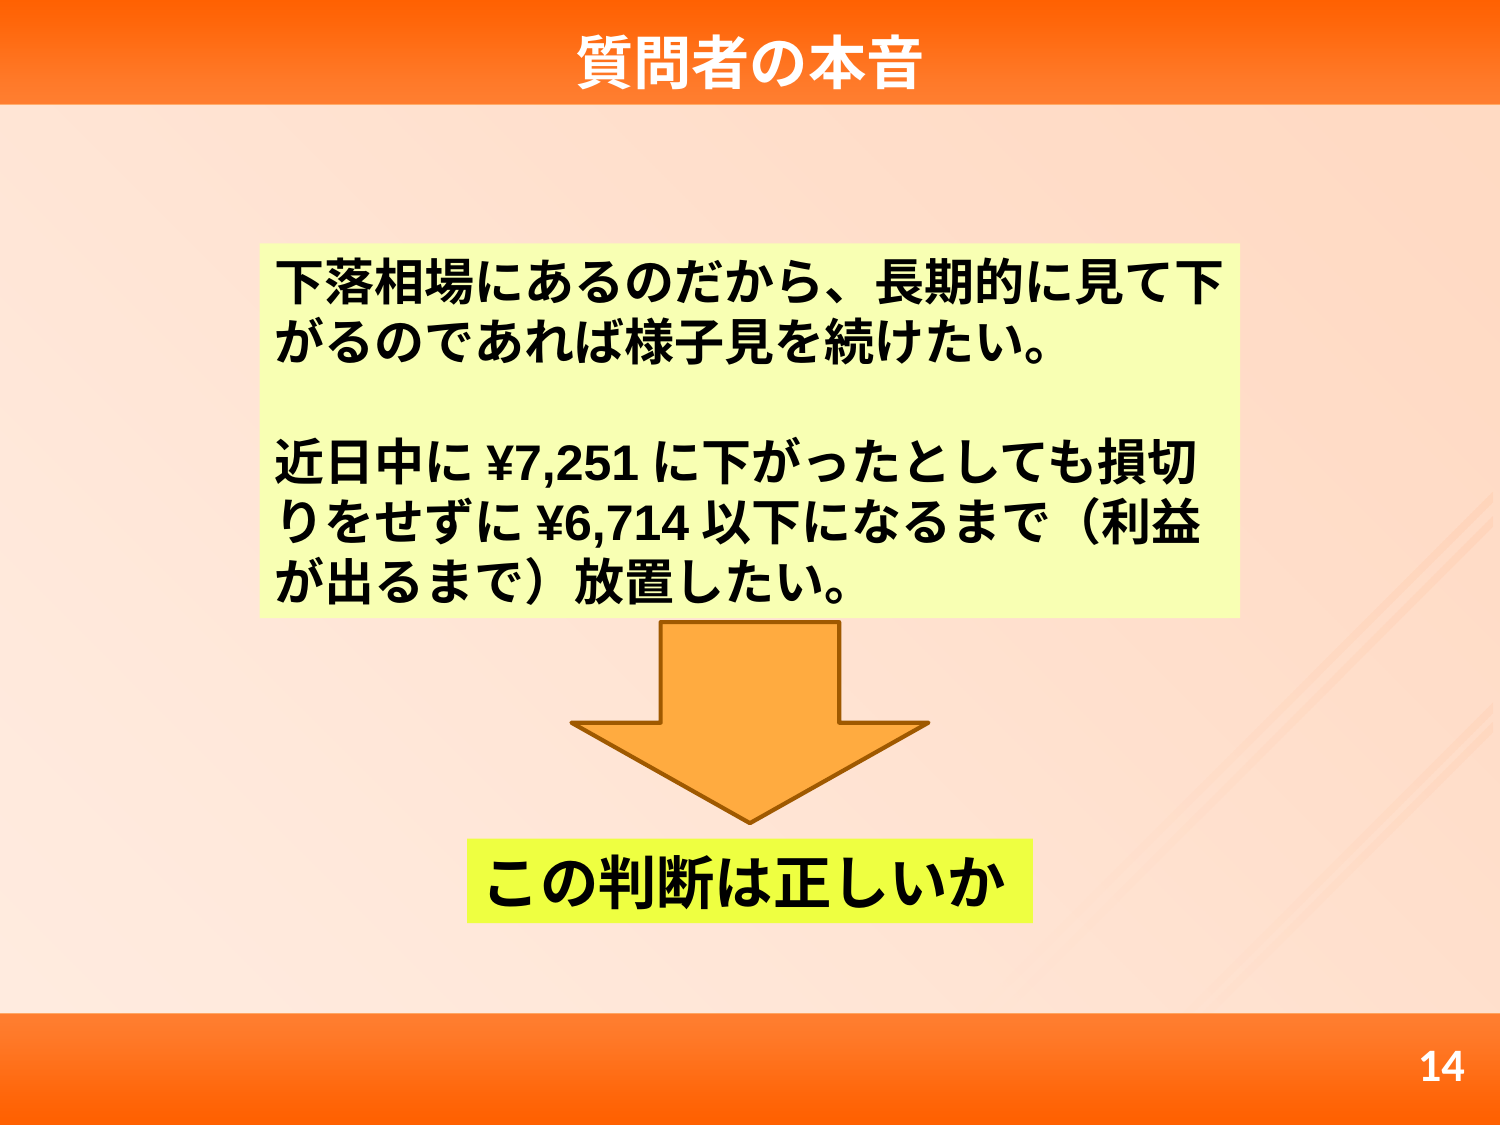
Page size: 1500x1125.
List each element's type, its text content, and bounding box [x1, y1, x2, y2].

text_box 下落相場にあるのだから、長期的に見て下がるのであれば様子見を続けたい。 近日中に¥7,251に下がったとしても損切りをせずに¥6,714以下になるまで（利益が出るまで）放置したい。 [259, 243, 1241, 619]
picture [0, 0, 1500, 1125]
text_box [569, 620, 931, 825]
text_box 質問者の本音 [371, 19, 1128, 104]
slide_number 14 [1389, 1019, 1480, 1106]
text_box この判断は正しいか [467, 838, 1033, 924]
